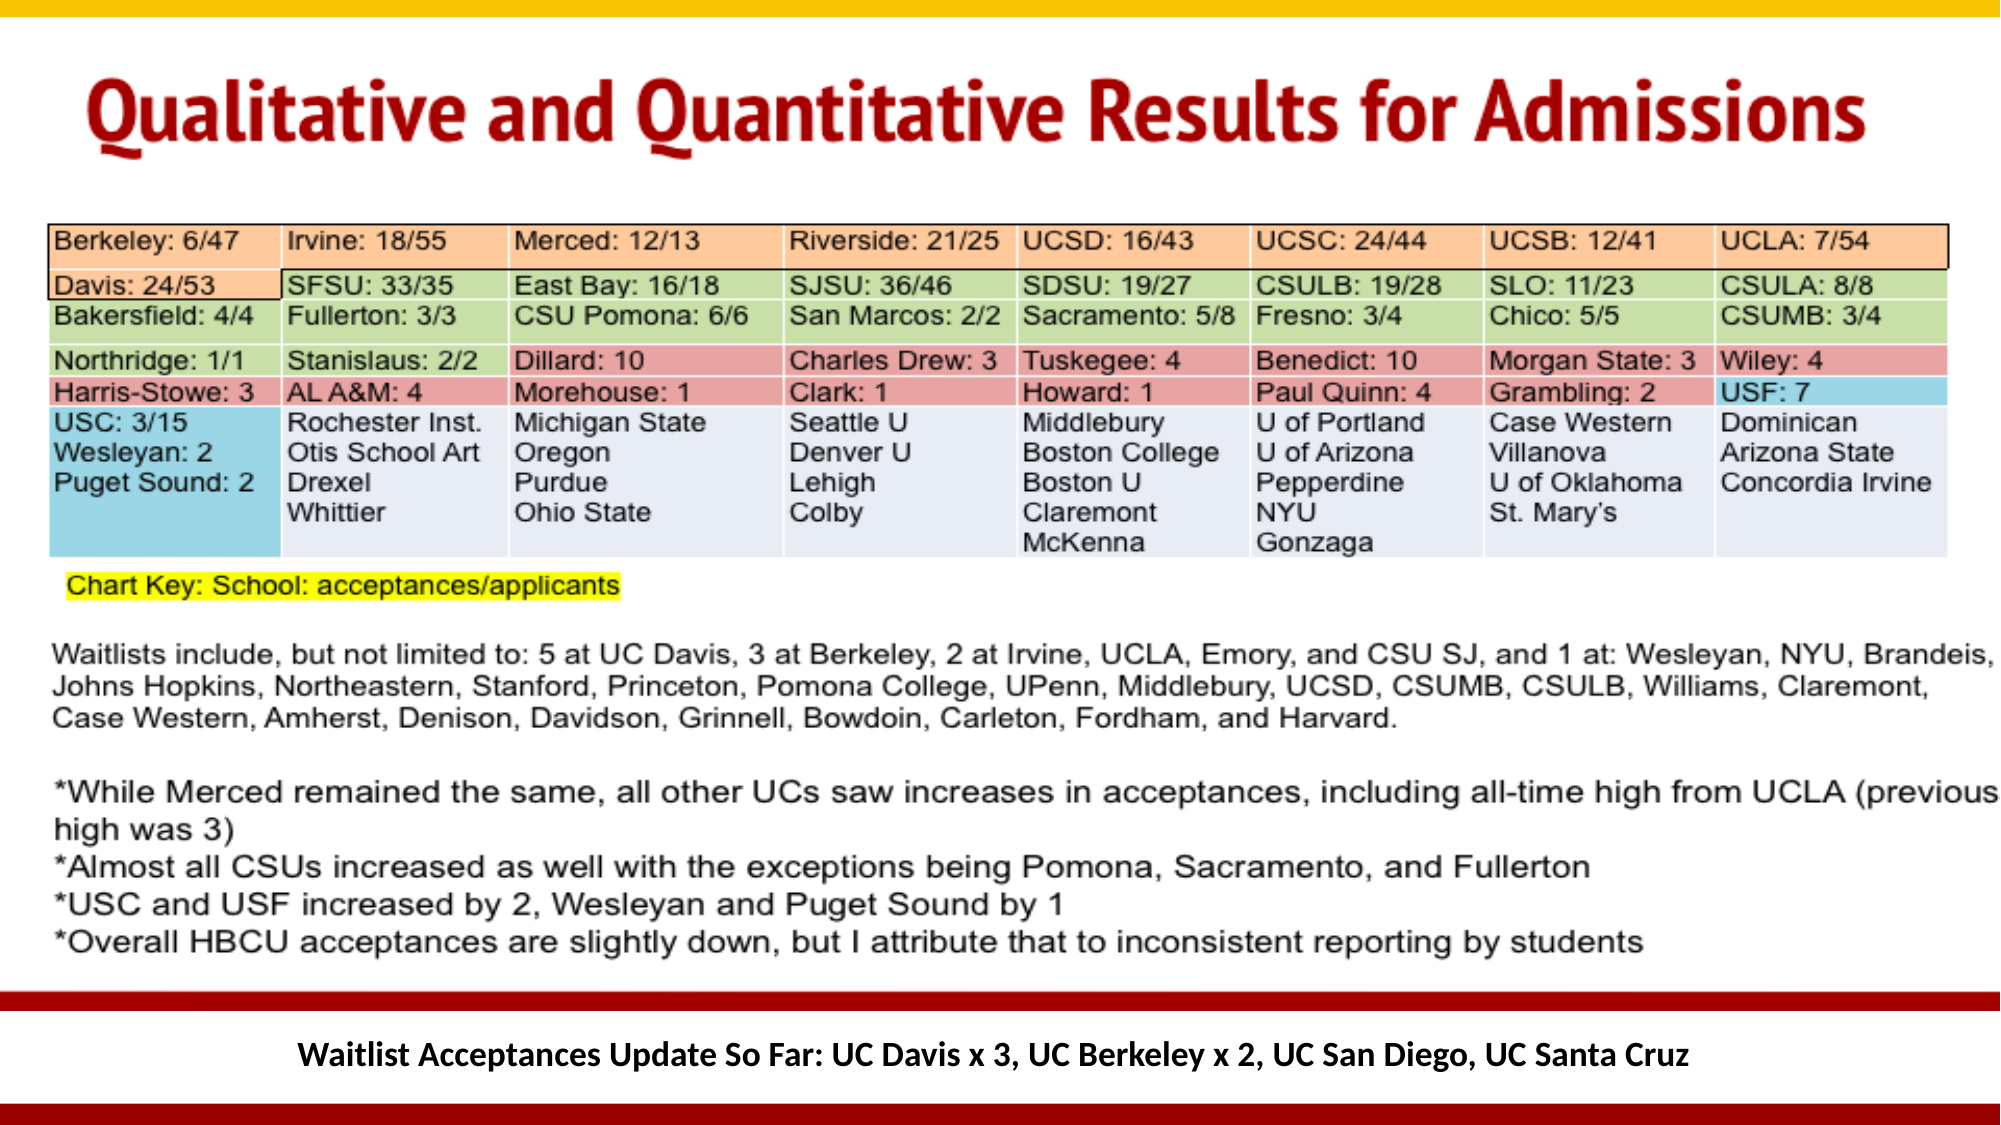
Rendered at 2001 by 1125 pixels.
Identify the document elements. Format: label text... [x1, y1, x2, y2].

text_box Waitlist Acceptances Update So Far: UC Davis x 3, UC Berkeley x 2, UC San Diego, UC Santa Cruz [18, 1020, 1970, 1092]
picture [0, 0, 2000, 1011]
